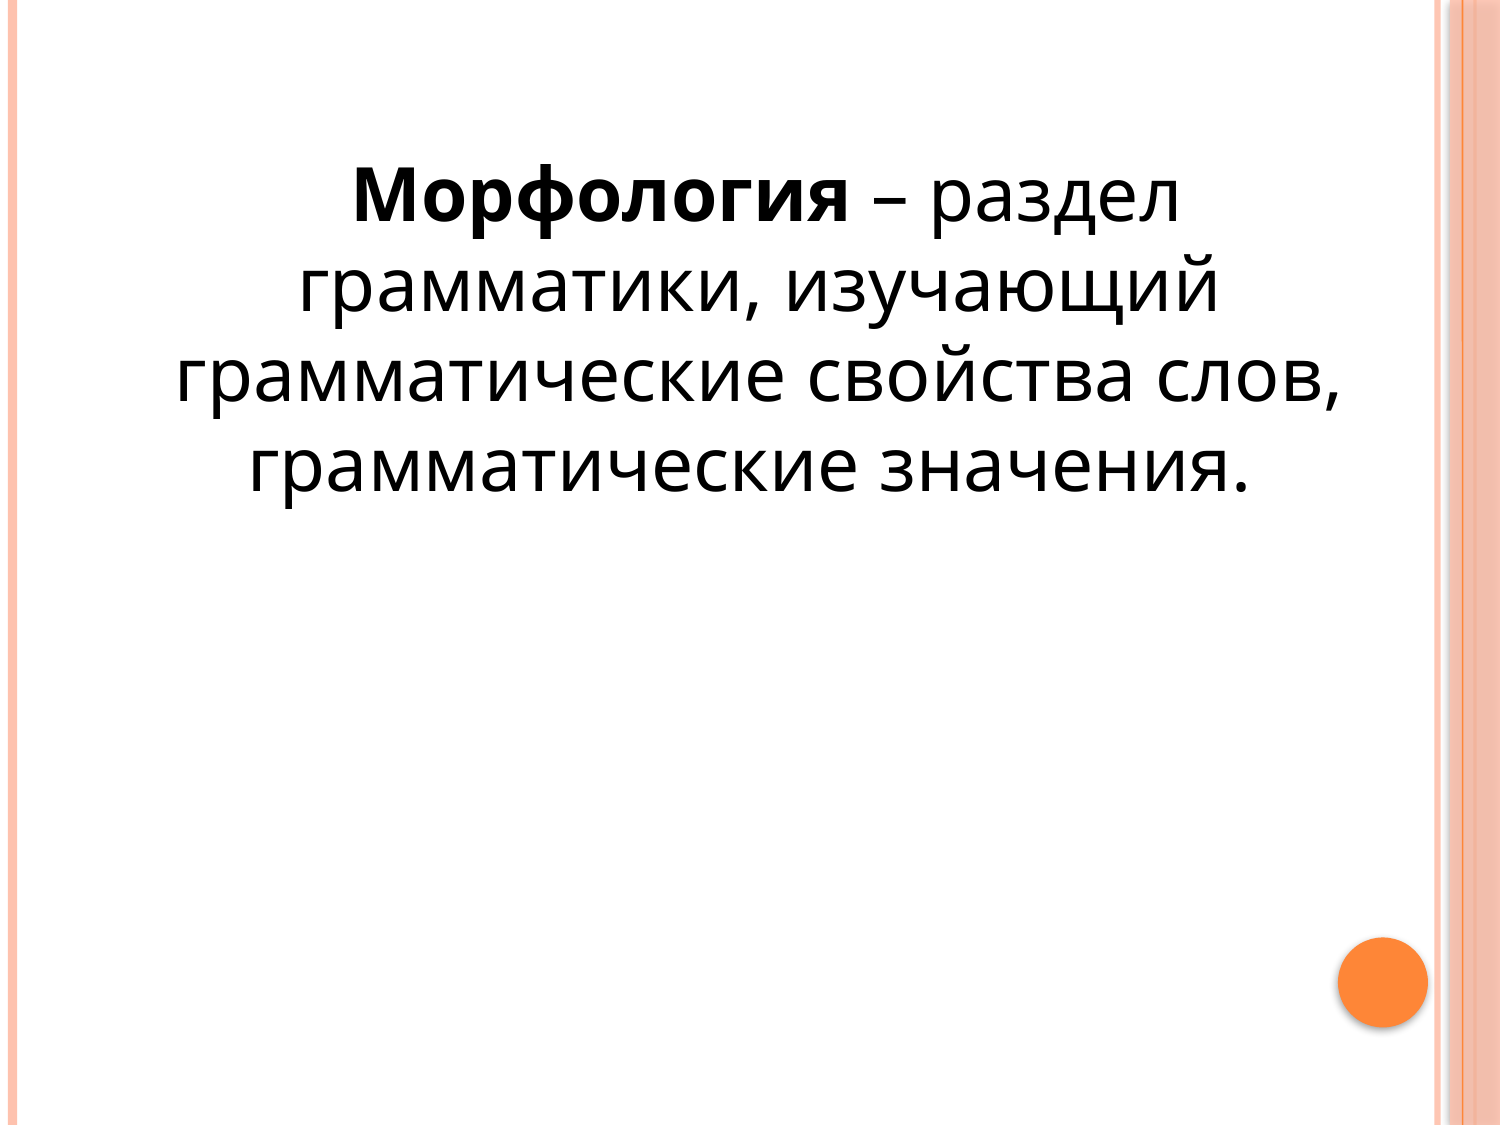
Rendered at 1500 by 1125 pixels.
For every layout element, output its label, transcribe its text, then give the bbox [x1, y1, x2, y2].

list Морфология – раздел грамматики, изучающий грамматические свойства слов, грамматические значения. [75, 66, 1400, 1062]
